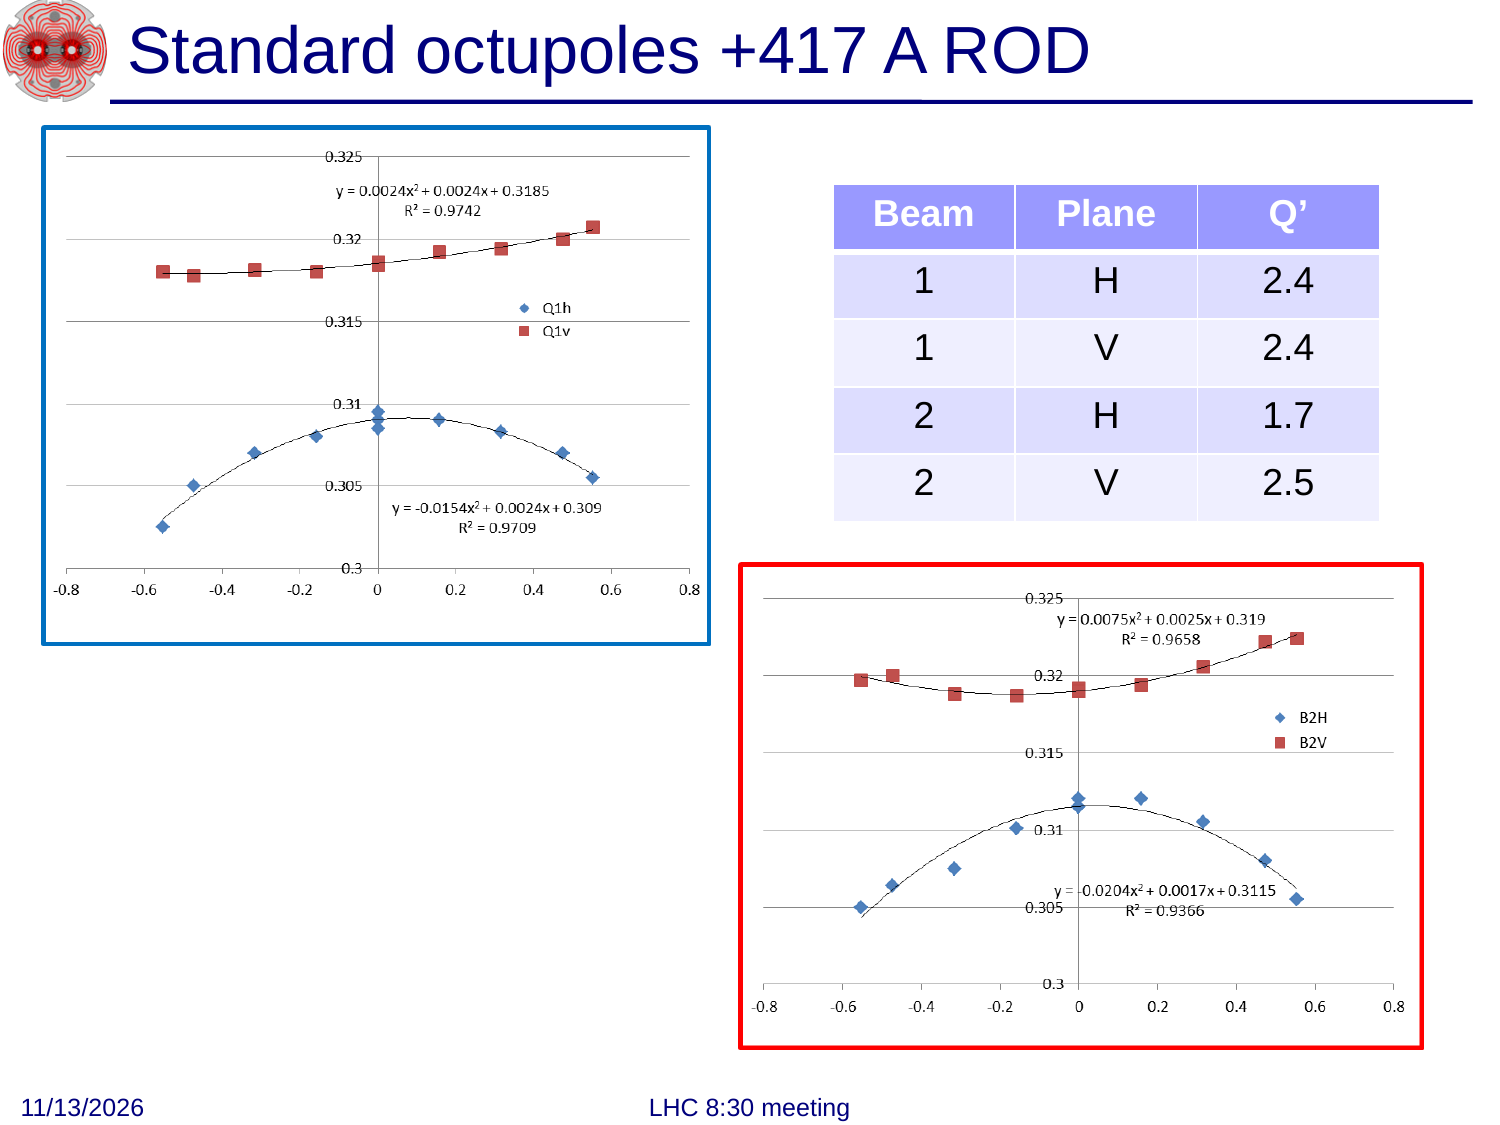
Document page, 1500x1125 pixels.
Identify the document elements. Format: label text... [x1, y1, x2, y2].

table_cell 1.7 [1198, 388, 1379, 453]
table_cell 1 [834, 255, 1014, 318]
table_cell 2.4 [1198, 320, 1379, 386]
table_cell 2 [834, 388, 1014, 453]
table_cell 2.5 [1198, 455, 1379, 521]
footer LHC 8:30 meeting [512, 1087, 988, 1125]
picture [40, 125, 711, 646]
table_cell 2.4 [1198, 255, 1379, 318]
picture [0, 0, 108, 103]
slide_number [5, 1085, 356, 1125]
table_cell 2 [834, 455, 1014, 521]
table_header Beam [834, 185, 1014, 249]
table_header Q’ [1198, 185, 1379, 249]
table_cell V [1016, 455, 1197, 521]
table_header Plane [1016, 185, 1197, 249]
picture [737, 562, 1424, 1050]
table_cell H [1016, 255, 1197, 318]
title Standard octupoles +417 A ROD [111, 3, 1463, 91]
table_cell V [1016, 320, 1197, 386]
table_cell 1 [834, 320, 1014, 386]
table_cell H [1016, 388, 1197, 453]
